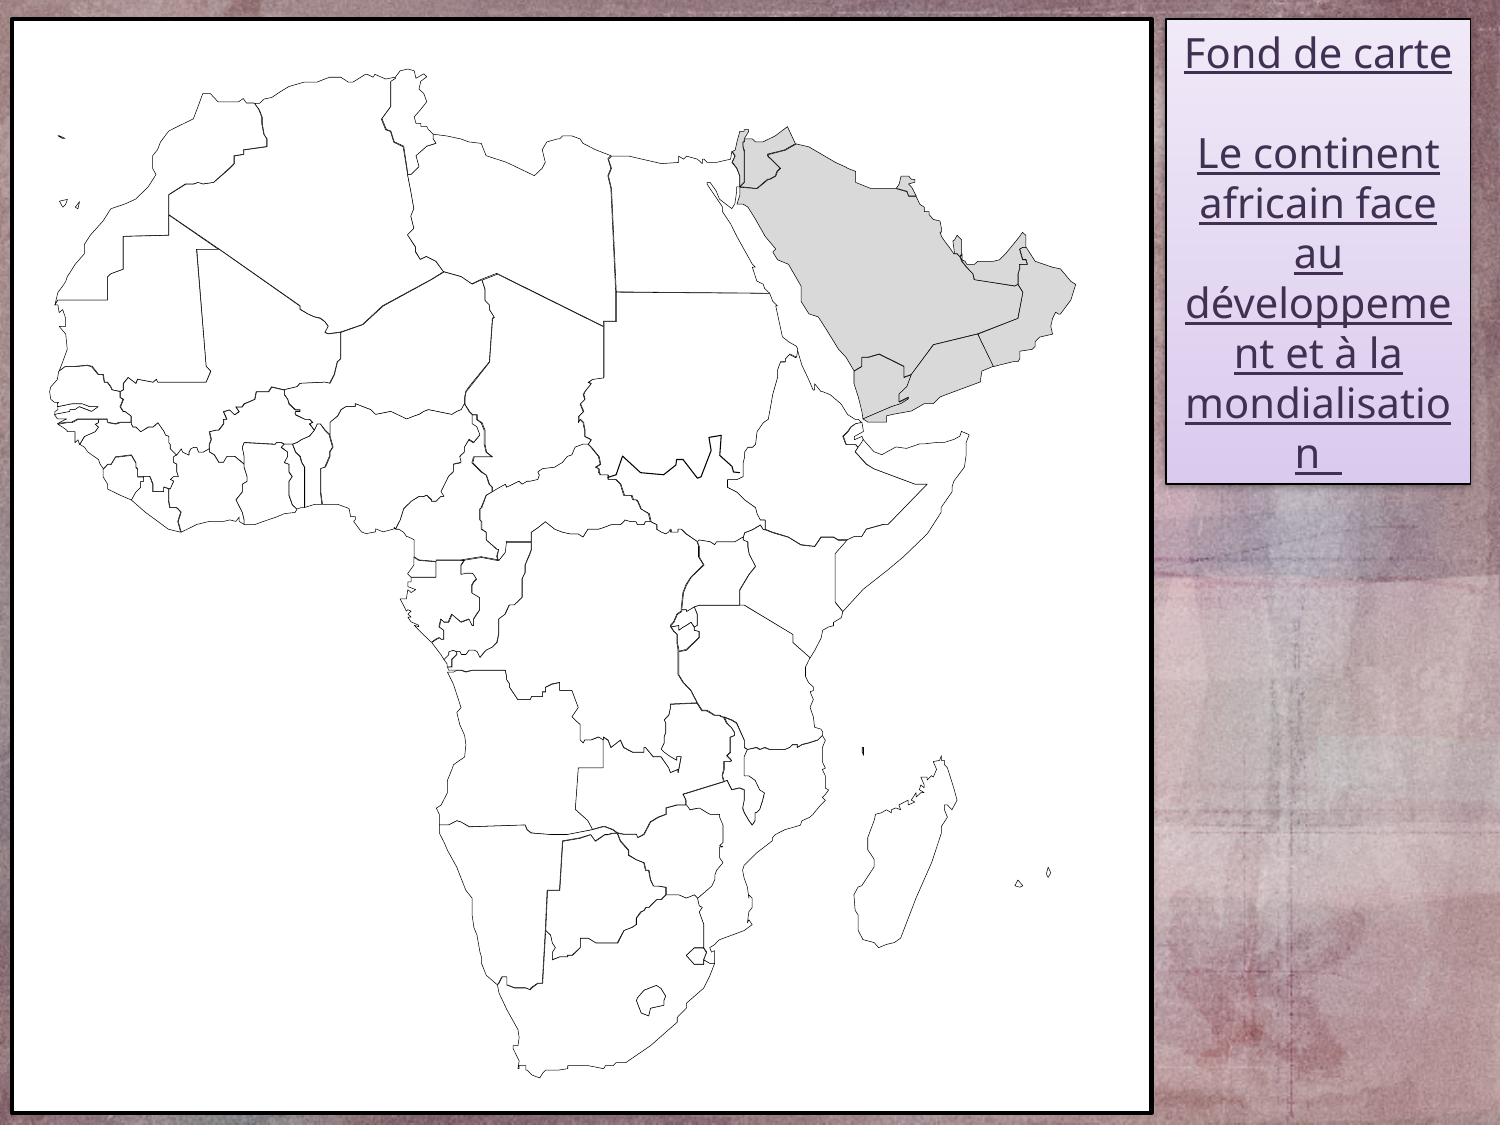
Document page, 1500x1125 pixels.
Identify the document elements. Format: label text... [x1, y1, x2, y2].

text_box Fond de carte Le continent africain face au développement et à la mondialisation [1165, 18, 1471, 485]
picture [0, 0, 1500, 1125]
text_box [11, 18, 1152, 1114]
